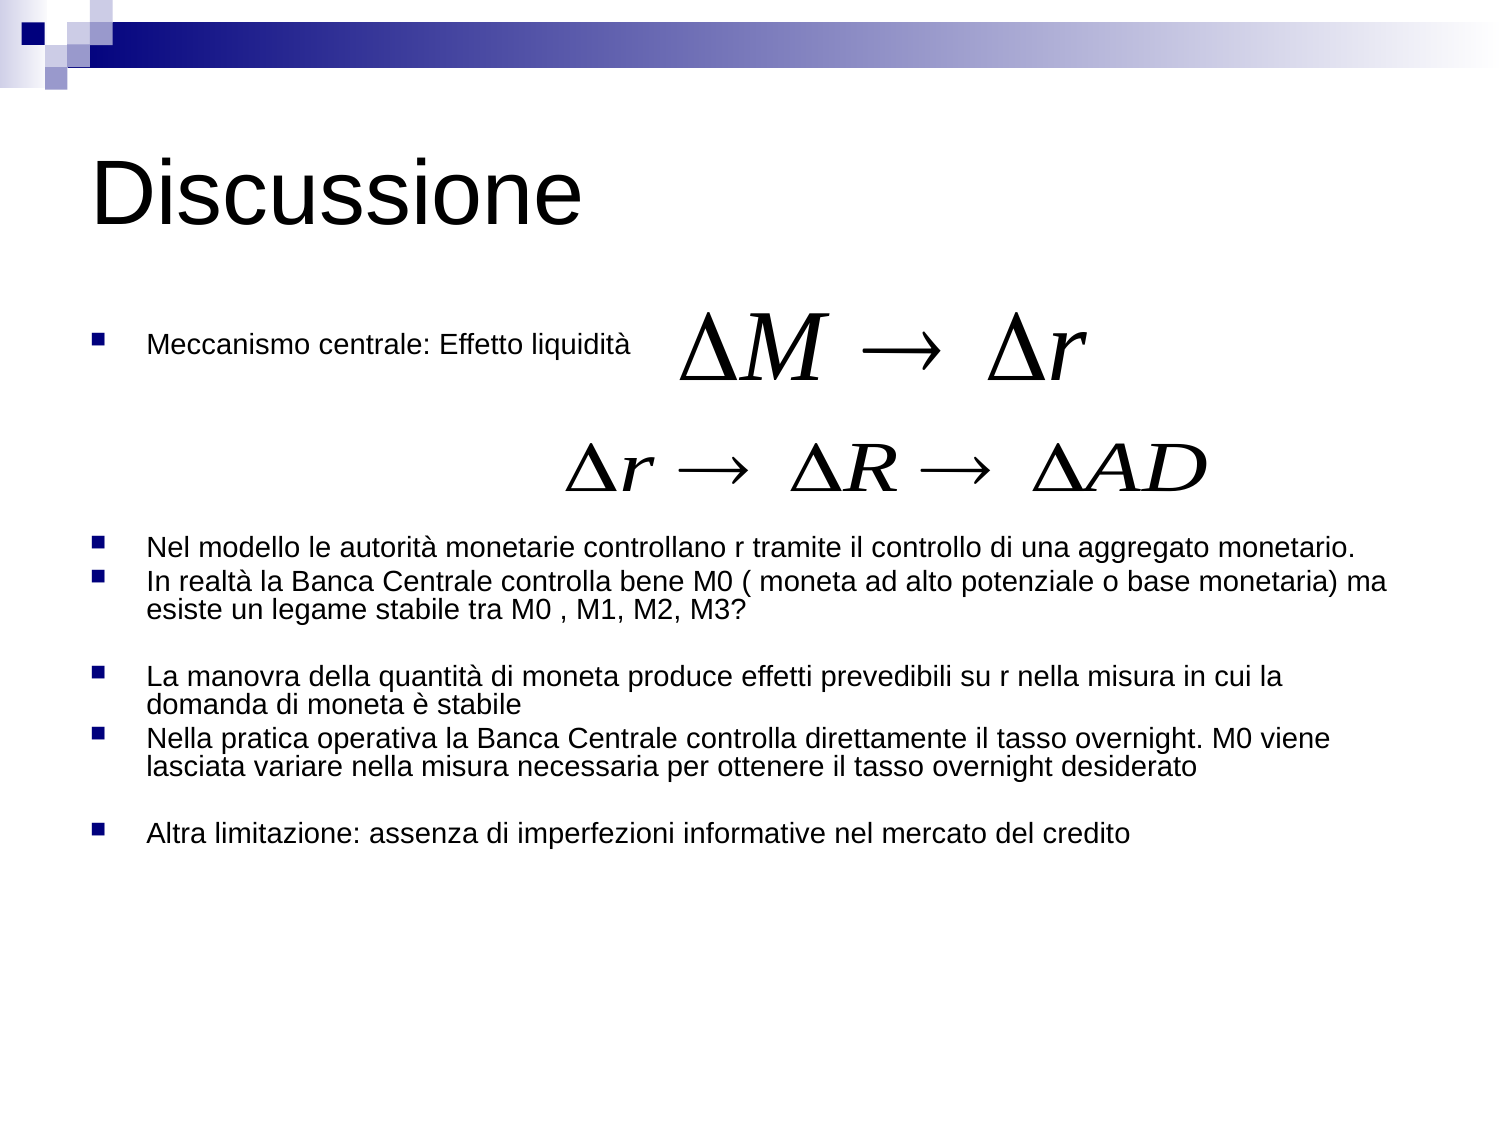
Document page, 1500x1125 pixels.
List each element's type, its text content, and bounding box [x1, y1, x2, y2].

title Discussione [75, 75, 1425, 300]
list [549, 424, 1226, 510]
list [662, 287, 1113, 407]
list Meccanismo centrale: Effetto liquidità Nel modello le autorità monetarie controllano r tramite il controllo di una aggregato monetario. In realtà la Banca Centrale controlla bene M0 ( moneta ad alto potenziale o base monetaria) ma esiste un legame stabile tra M0 , M1, M2, M3? La manovra della quantità di moneta produce effetti prevedibili su r nella misura in cui la domanda di moneta è stabile Nella pratica operativa la Banca Centrale controlla direttamente il tasso overnight. M0 viene lasciata variare nella misura necessaria per ottenere il tasso overnight desiderato Altra limitazione: assenza di imperfezioni informative nel mercato del credito [75, 324, 1425, 963]
